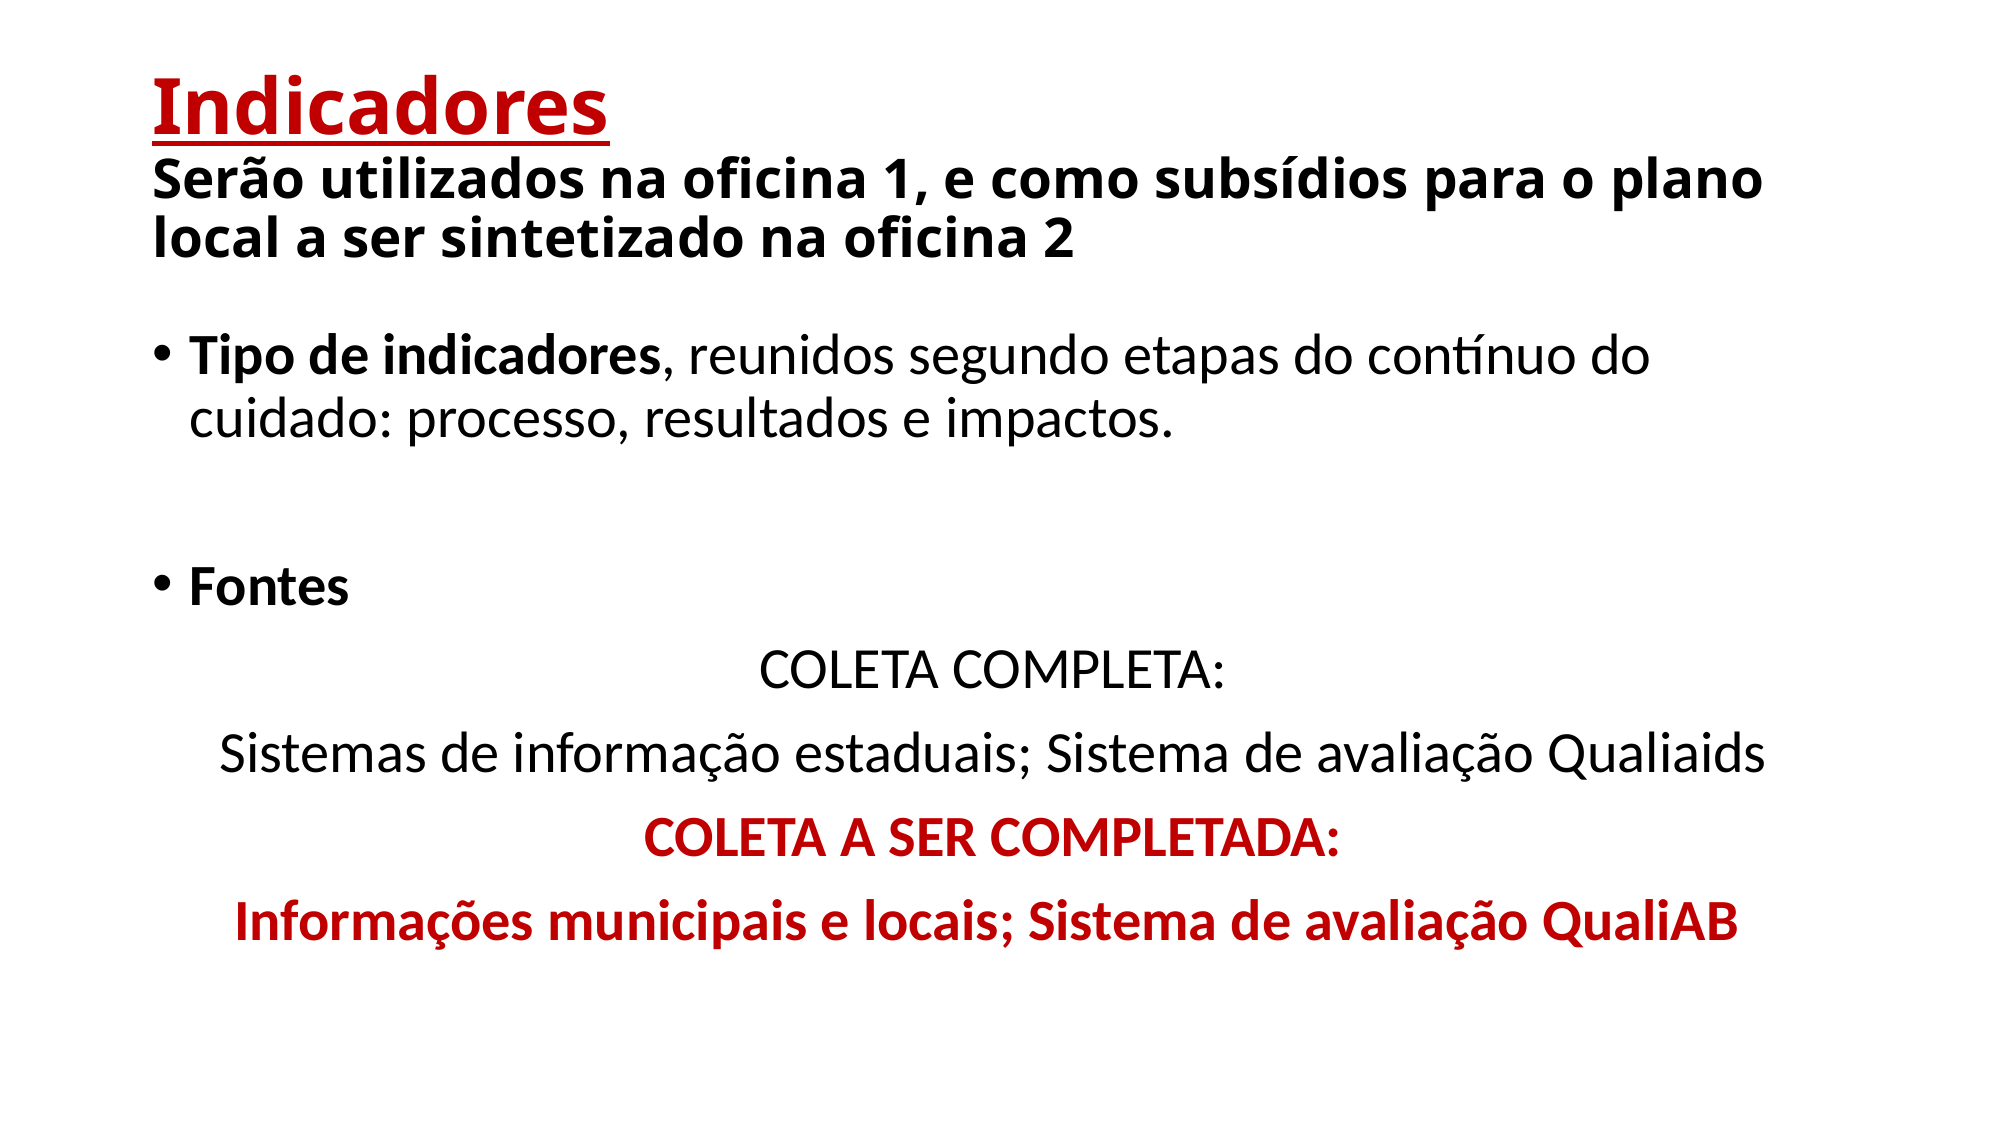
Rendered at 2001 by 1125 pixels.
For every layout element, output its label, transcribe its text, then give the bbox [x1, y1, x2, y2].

list Tipo de indicadores, reunidos segundo etapas do contínuo do cuidado: processo, resultados e impactos. Fontes COLETA COMPLETA: Sistemas de informação estaduais; Sistema de avaliação Qualiaids COLETA A SER COMPLETADA: Informações municipais e locais; Sistema de avaliação QualiAB [137, 316, 1863, 1014]
title Indicadores Serão utilizados na oficina 1, e como subsídios para o plano local a ser sintetizado na oficina 2 [137, 59, 1863, 278]
